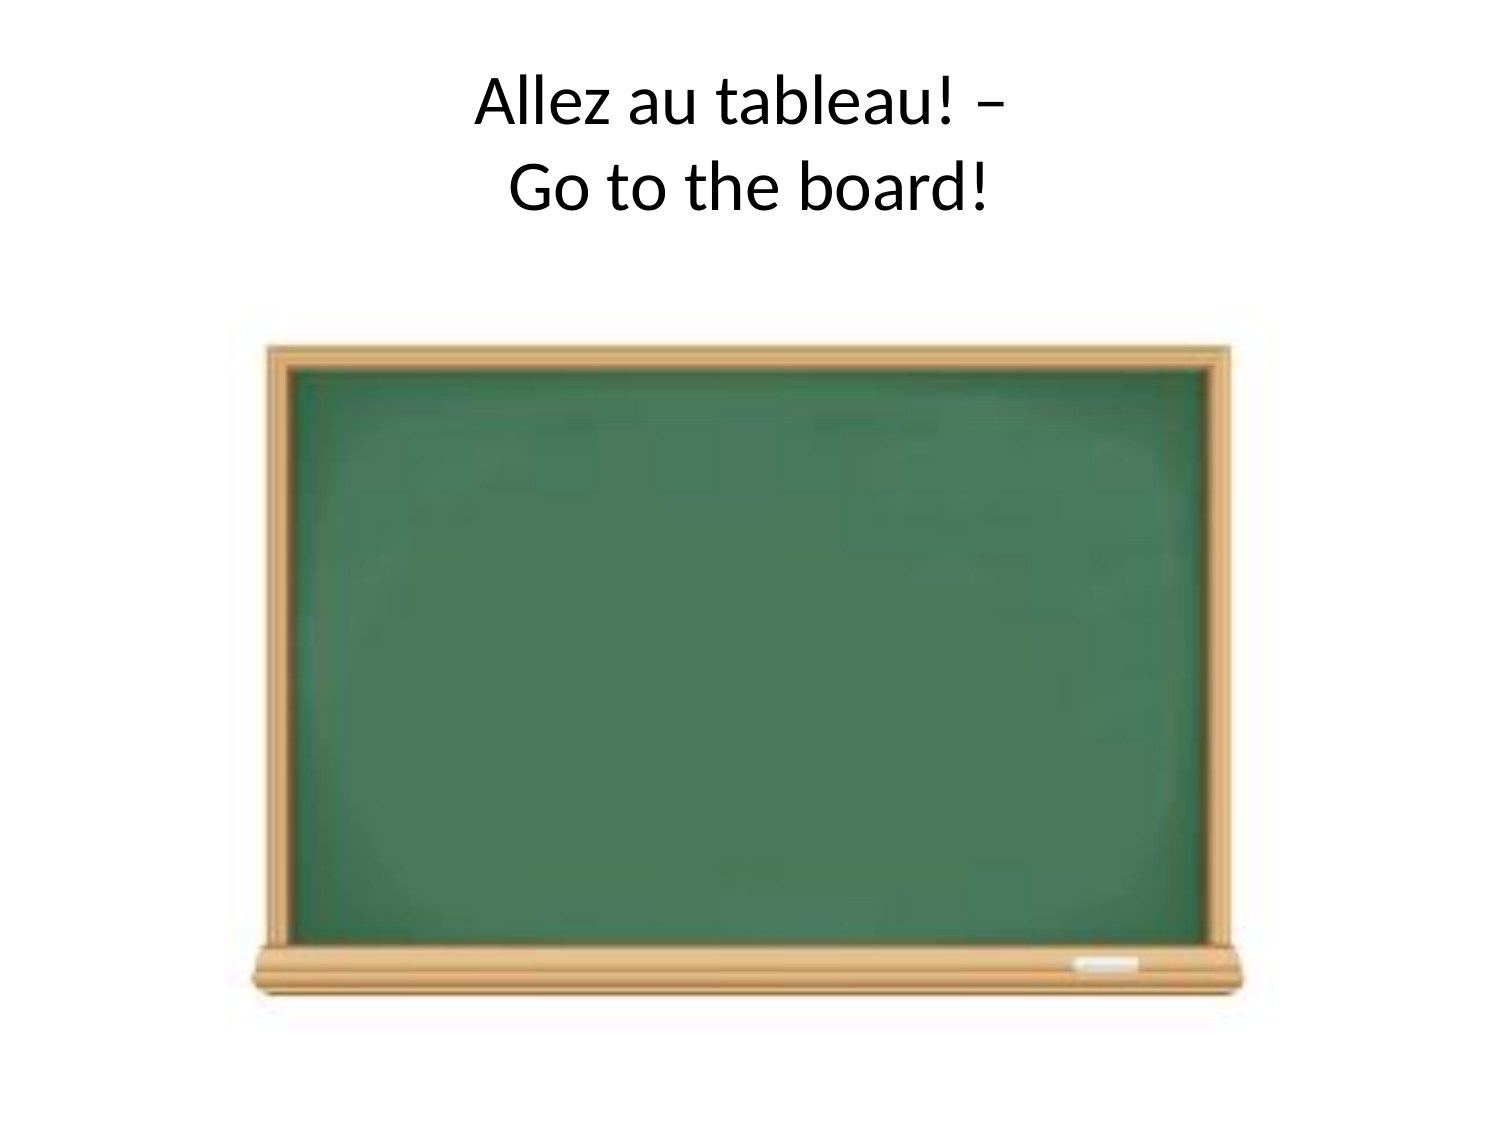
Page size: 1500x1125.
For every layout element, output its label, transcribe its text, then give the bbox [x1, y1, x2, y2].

title Allez au tableau! – Go to the board! [75, 45, 1425, 233]
picture [226, 308, 1275, 1029]
